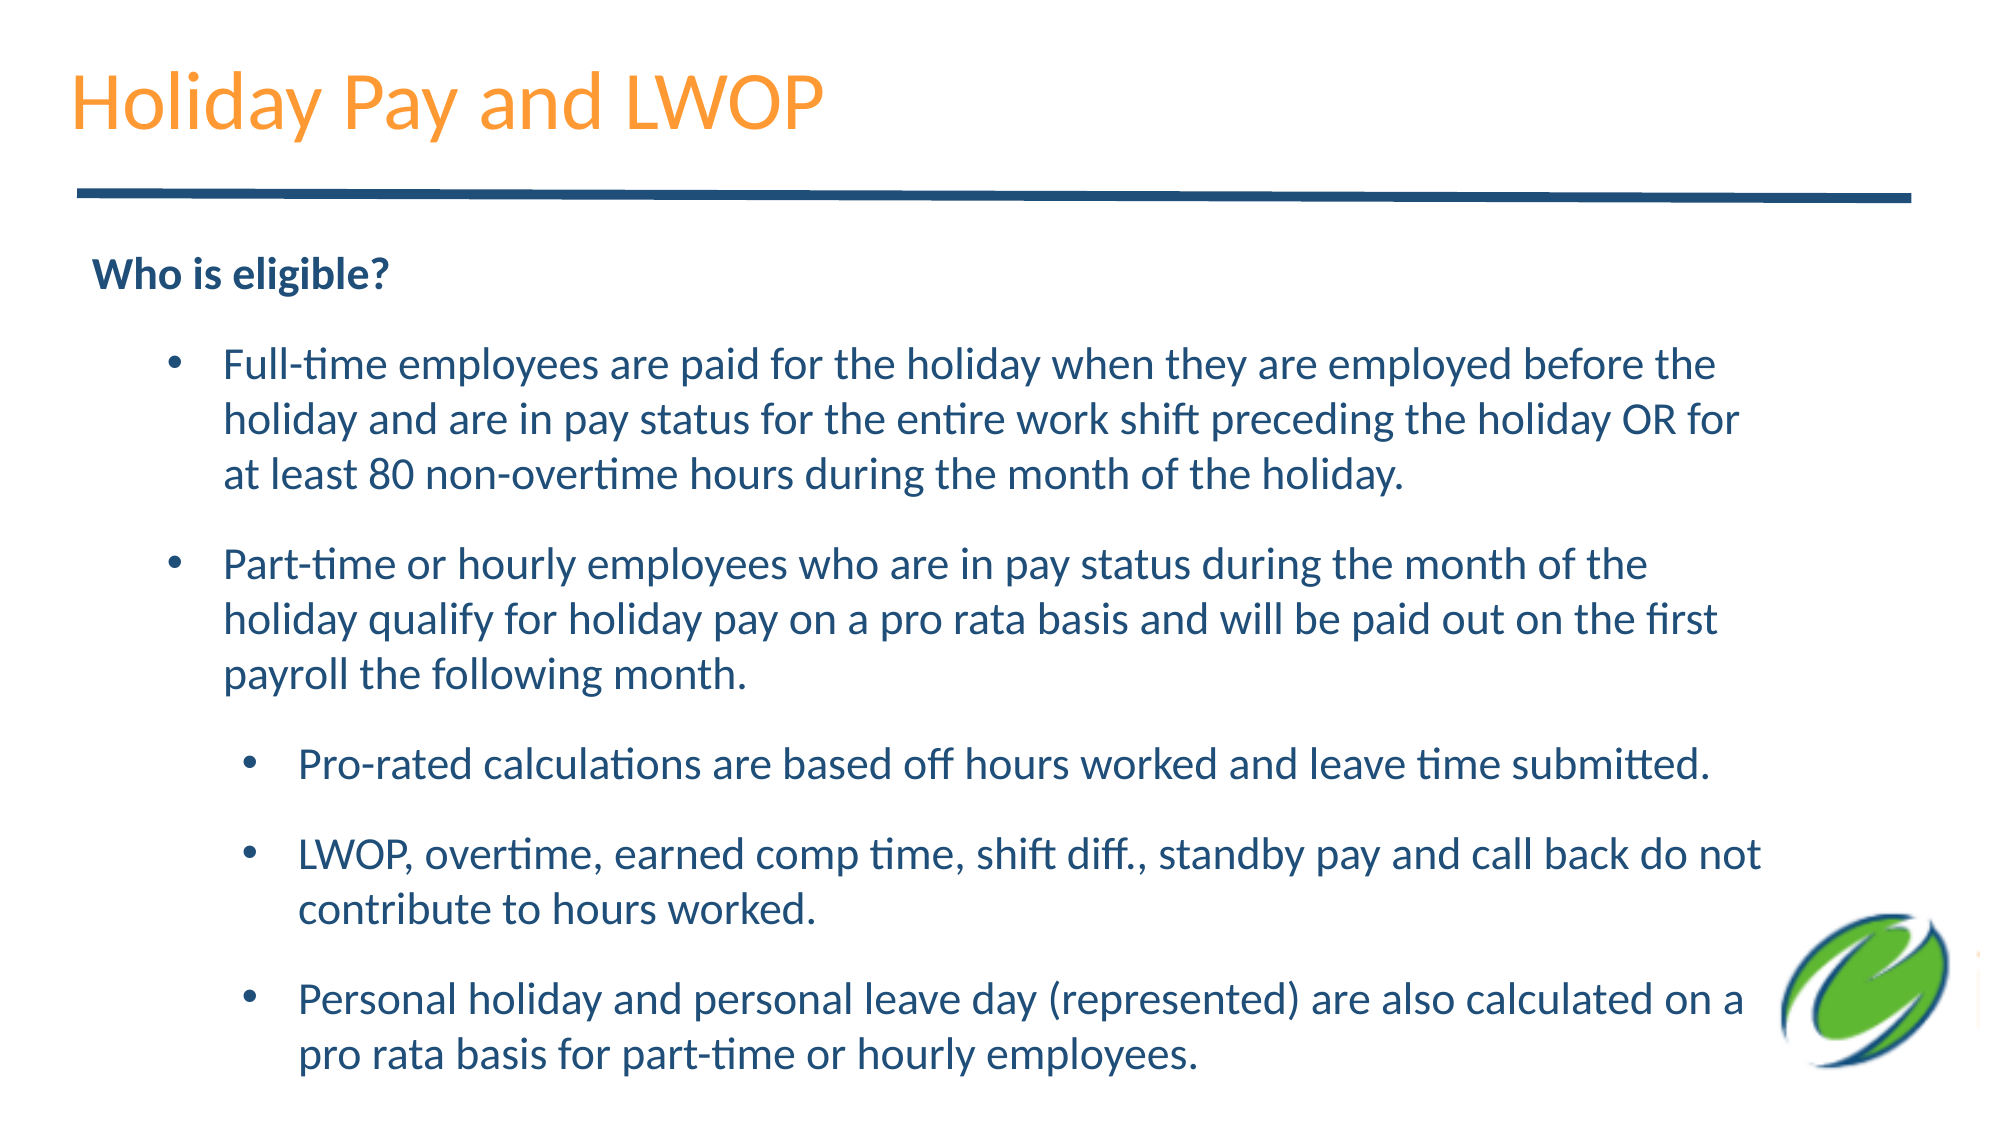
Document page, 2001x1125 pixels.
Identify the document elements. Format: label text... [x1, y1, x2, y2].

picture [1760, 910, 1980, 1083]
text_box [76, 193, 1912, 199]
text_box Holiday Pay and LWOP [55, 38, 2000, 154]
text_box Who is eligible? Full-time employees are paid for the holiday when they are employed before the holiday and are in pay status for the entire work shift preceding the holiday OR for at least 80 non-overtime hours during the month of the holiday. Part-time or hourly employees who are in pay status during the month of the holiday qualify for holiday pay on a pro rata basis and will be paid out on the first payroll the following month. Pro-rated calculations are based off hours worked and leave time submitted. LWOP, overtime, earned comp time, shift diff., standby pay and call back do not contribute to hours worked. Personal holiday and personal leave day (represented) are also calculated on a pro rata basis for part-time or hourly employees. [77, 236, 1784, 1125]
